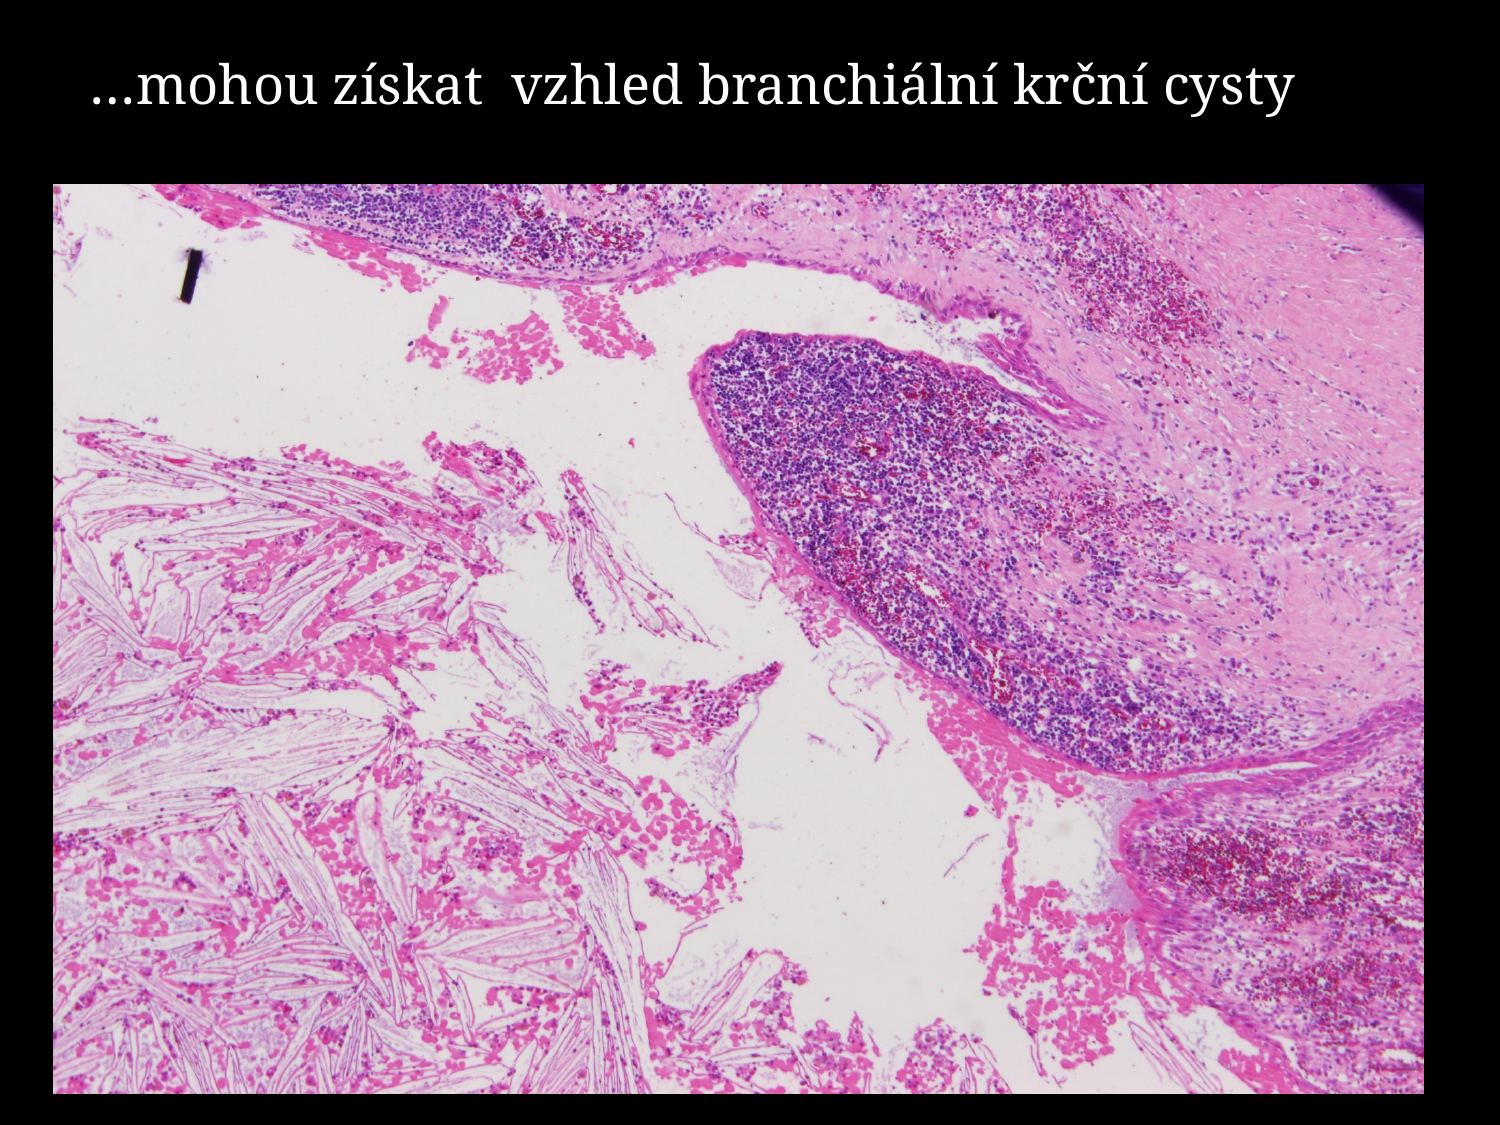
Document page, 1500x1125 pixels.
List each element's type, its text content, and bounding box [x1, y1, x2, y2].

picture [53, 184, 1424, 1096]
list …mohou získat vzhled branchiální krční cysty [75, 42, 1425, 161]
